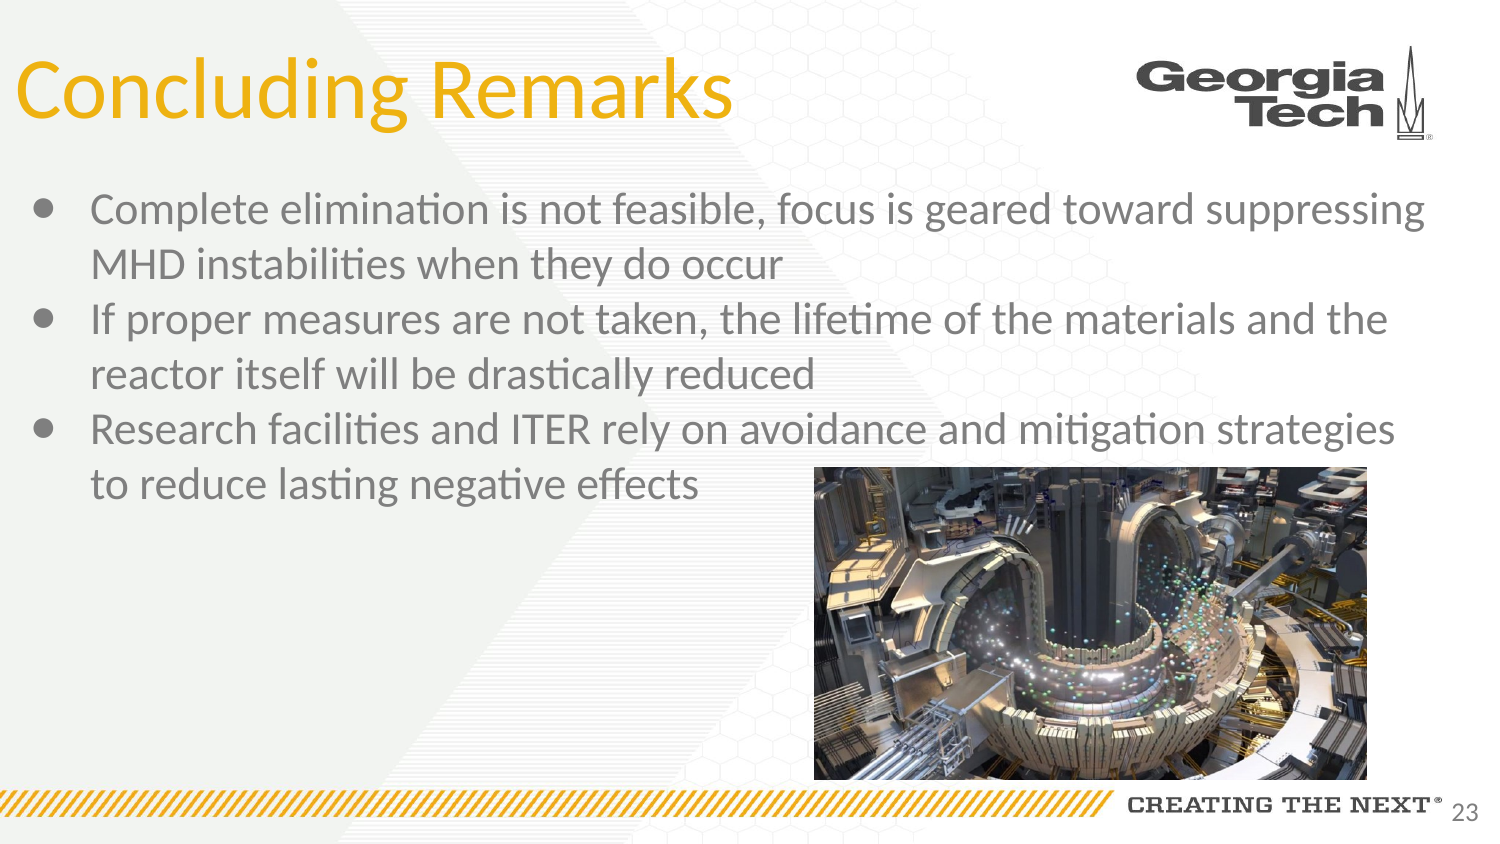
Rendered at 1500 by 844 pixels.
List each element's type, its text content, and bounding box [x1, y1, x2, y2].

slide_number ‹#› [1403, 779, 1494, 844]
picture [0, 0, 1500, 844]
list Complete elimination is not feasible, focus is geared toward suppressing MHD instabilities when they do occur If proper measures are not taken, the lifetime of the materials and the reactor itself will be drastically reduced Research facilities and ITER rely on avoidance and mitigation strategies to reduce lasting negative effects [0, 163, 1449, 739]
title Concluding Remarks [0, 22, 1007, 145]
